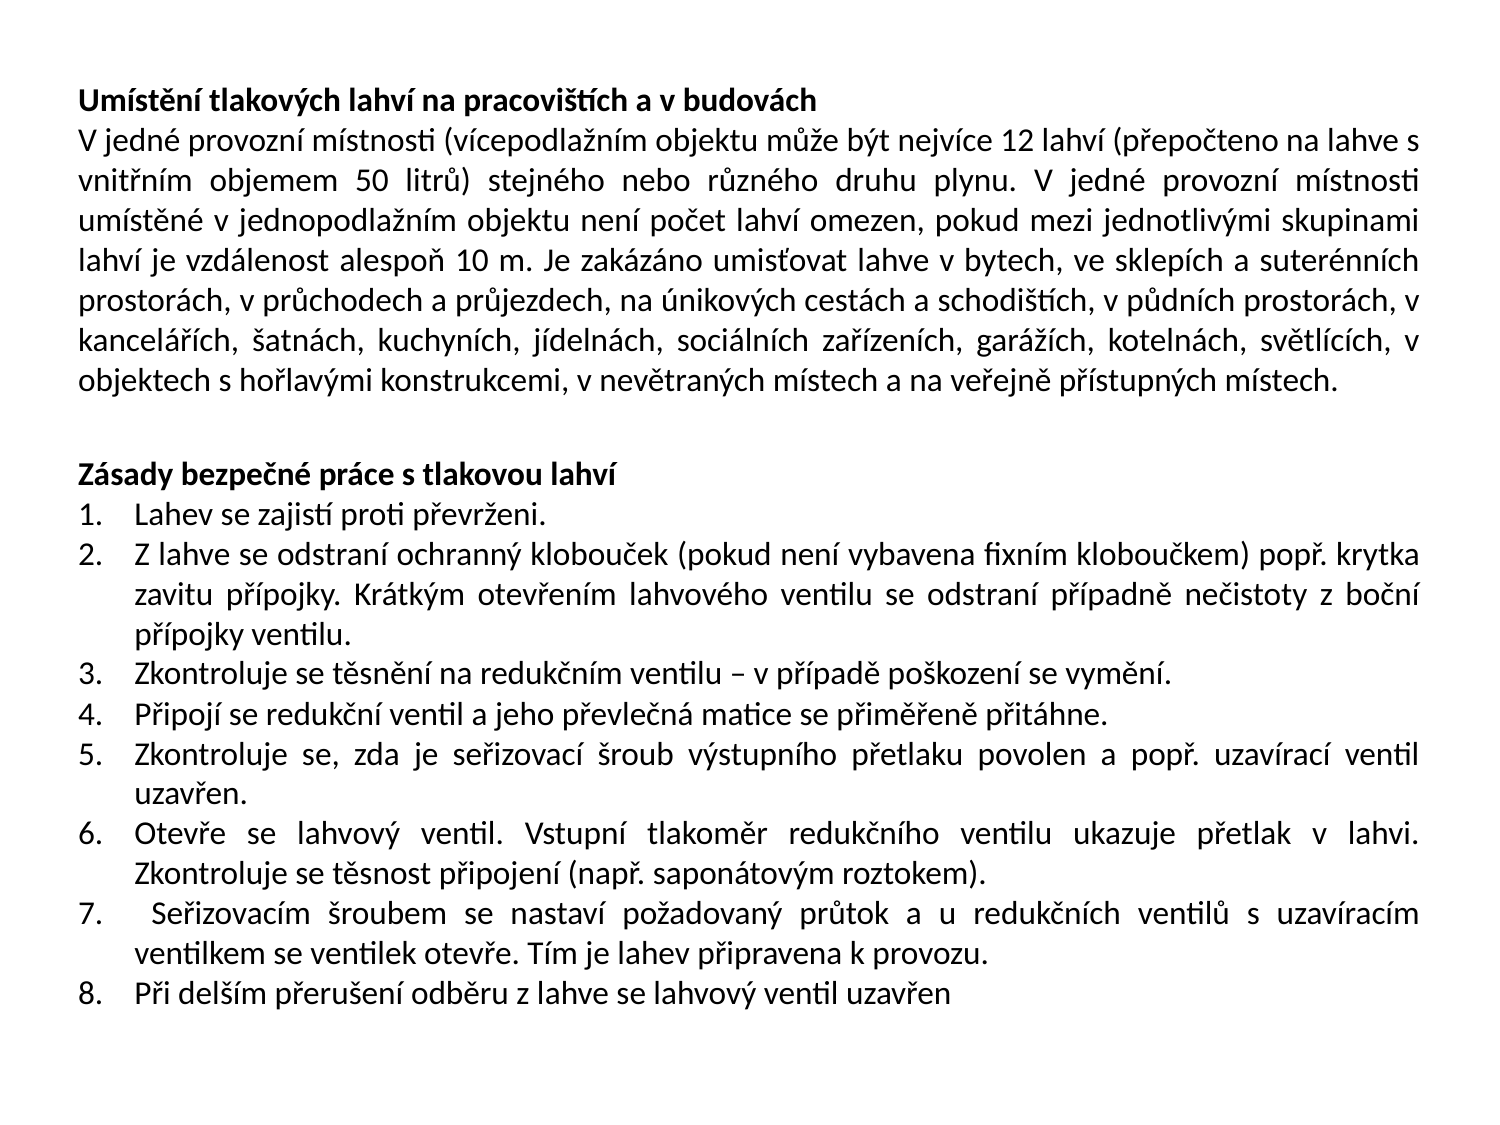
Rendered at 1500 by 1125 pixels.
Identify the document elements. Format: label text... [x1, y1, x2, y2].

text_box Zásady bezpečné práce s tlakovou lahví Lahev se zajistí proti převrženi. Z lahve se odstraní ochranný klobouček (pokud není vybavena fixním kloboučkem) popř. krytka zavitu přípojky. Krátkým otevřením lahvového ventilu se odstraní případně nečistoty z boční přípojky ventilu. Zkontroluje se těsnění na redukčním ventilu – v případě poškození se vymění. Připojí se redukční ventil a jeho převlečná matice se přiměřeně přitáhne. Zkontroluje se, zda je seřizovací šroub výstupního přetlaku povolen a popř. uzavírací ventil uzavřen. Otevře se lahvový ventil. Vstupní tlakoměr redukčního ventilu ukazuje přetlak v lahvi. Zkontroluje se těsnost připojení (např. saponátovým roztokem). Seřizovacím šroubem se nastaví požadovaný průtok a u redukčních ventilů s uzavíracím ventilkem se ventilek otevře. Tím je lahev připravena k provozu. Při delším přerušení odběru z lahve se lahvový ventil uzavřen [63, 414, 1437, 1019]
text_box Umístění tlakových lahví na pracovištích a v budovách V jedné provozní místnosti (vícepodlažním objektu může být nejvíce 12 lahví (přepočteno na lahve s vnitřním objemem 50 litrů) stejného nebo různého druhu plynu. V jedné provozní místnosti umístěné v jednopodlažním objektu není počet lahví omezen, pokud mezi jednotlivými skupinami lahví je vzdálenost alespoň 10 m. Je zakázáno umisťovat lahve v bytech, ve sklepích a suterénních prostorách, v průchodech a průjezdech, na únikových cestách a schodištích, v půdních prostorách, v kancelářích, šatnách, kuchyních, jídelnách, sociálních zařízeních, garážích, kotelnách, světlících, v objektech s hořlavými konstrukcemi, v nevětraných místech a na veřejně přístupných místech. [63, 30, 1437, 405]
